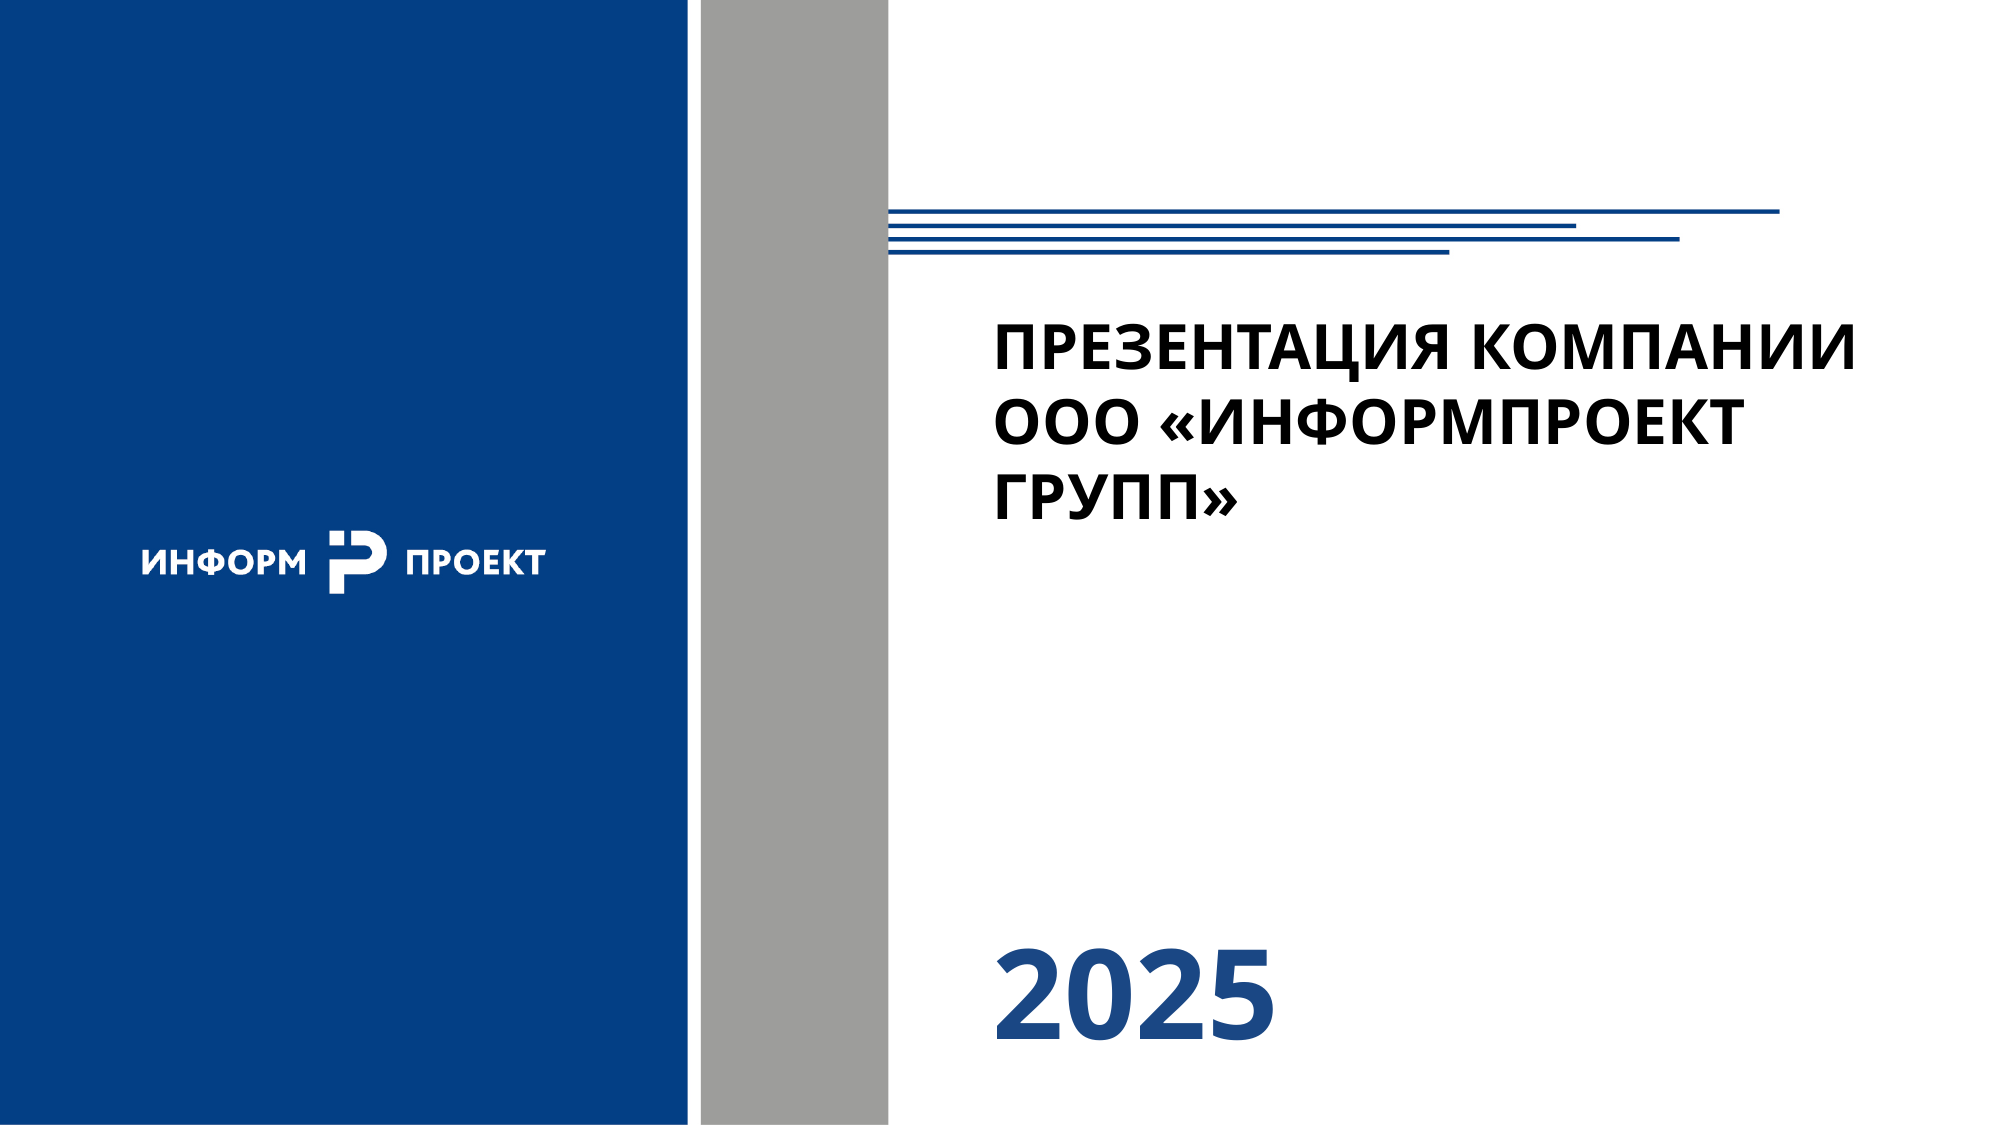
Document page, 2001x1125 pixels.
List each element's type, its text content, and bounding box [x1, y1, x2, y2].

picture [0, 0, 2001, 1125]
text_box ПРЕЗЕНТАЦИЯ КОМПАНИИ ООО «ИНФОРМПРОЕКТ ГРУПП» [978, 299, 2000, 539]
text_box 2025 [978, 907, 1594, 1072]
